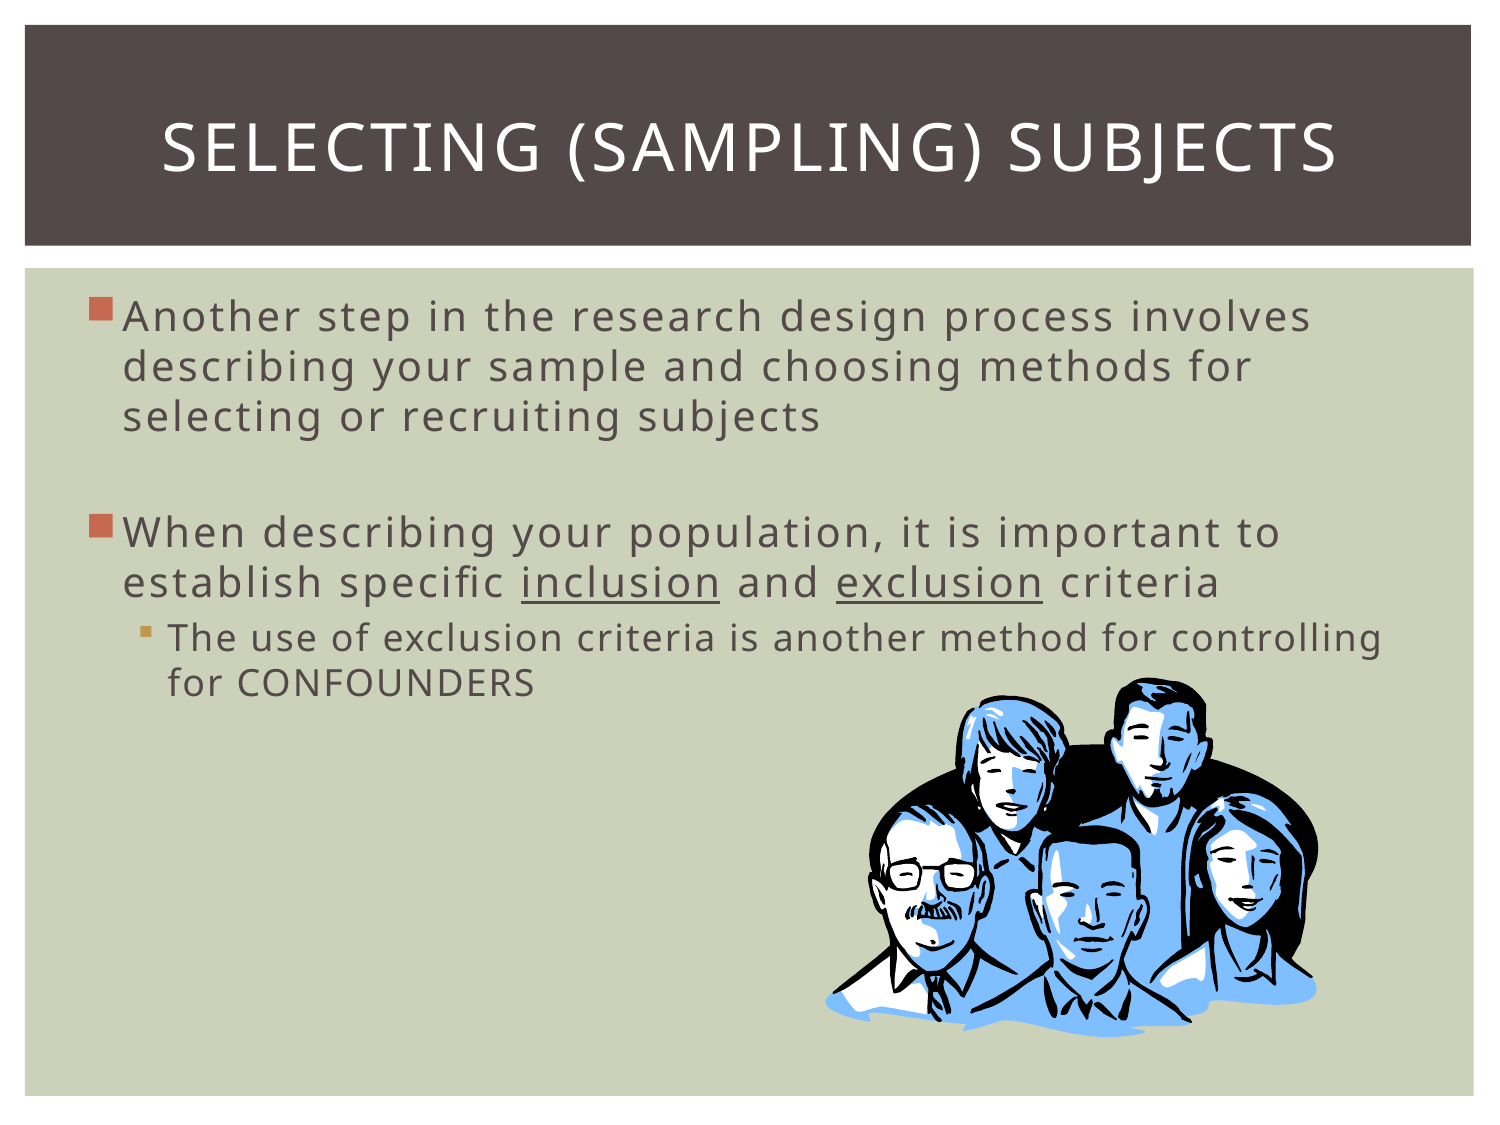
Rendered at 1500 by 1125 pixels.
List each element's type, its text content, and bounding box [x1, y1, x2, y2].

picture [824, 674, 1320, 1038]
title Selecting (Sampling) Subjects [62, 58, 1438, 232]
list Another step in the research design process involves describing your sample and choosing methods for selecting or recruiting subjects When describing your population, it is important to establish specific inclusion and exclusion criteria The use of exclusion criteria is another method for controlling for CONFOUNDERS [62, 281, 1442, 1005]
